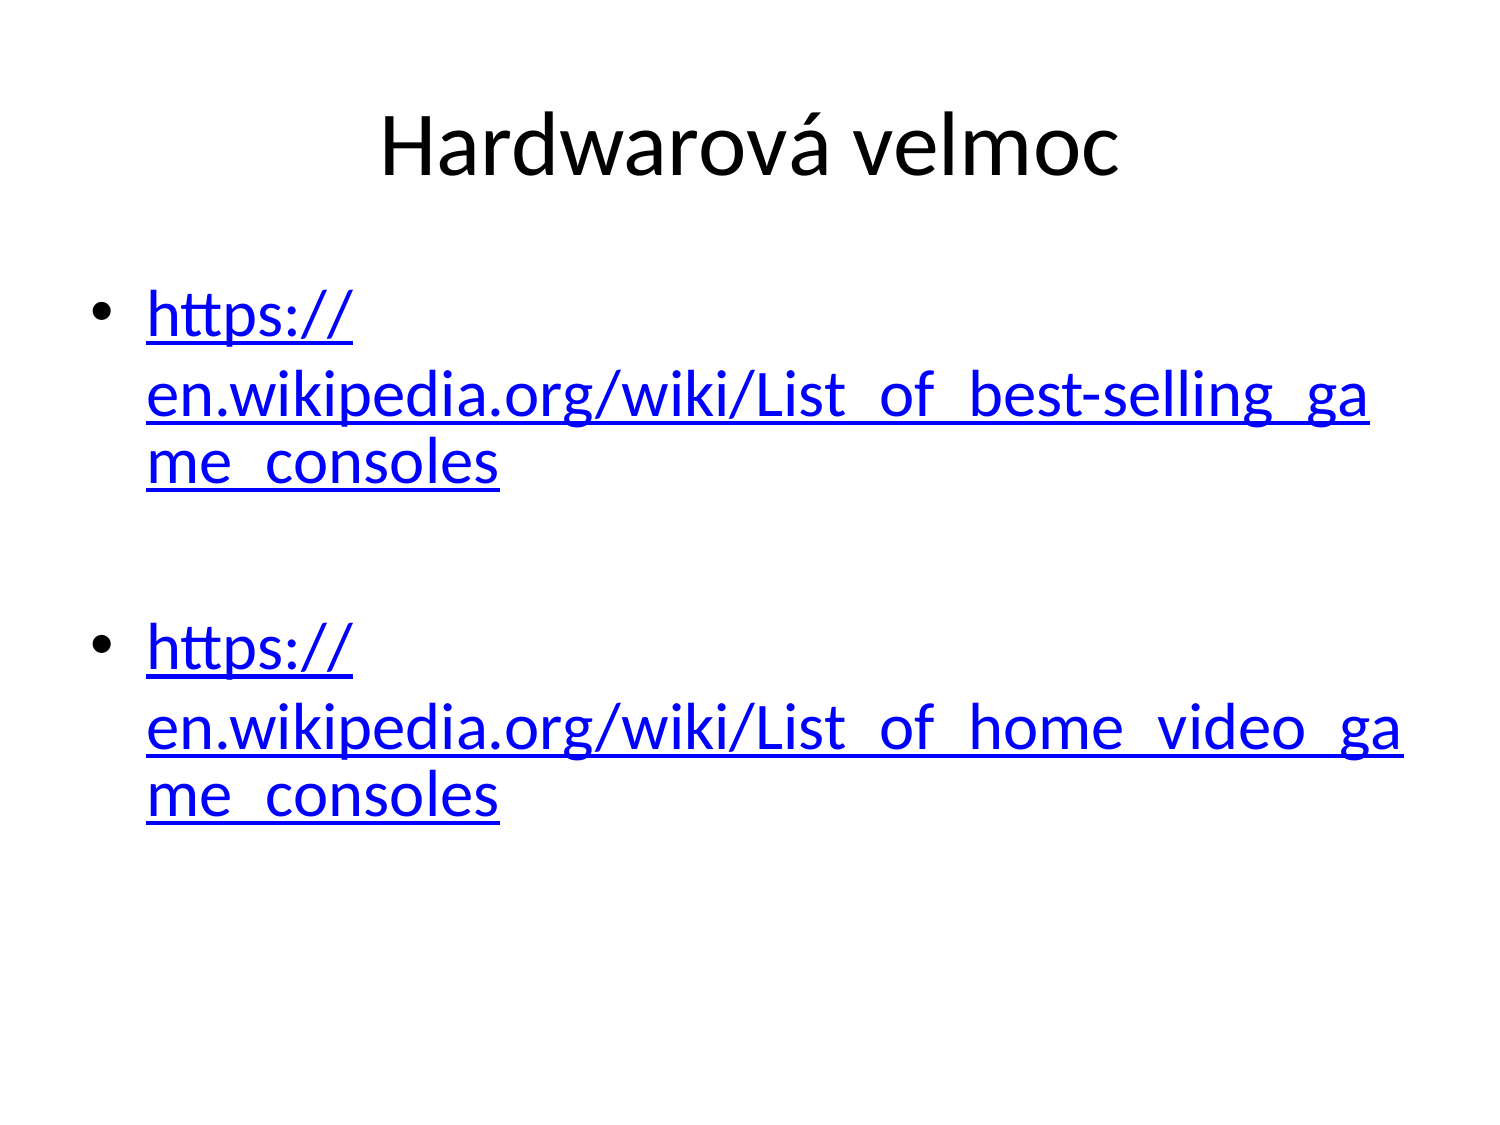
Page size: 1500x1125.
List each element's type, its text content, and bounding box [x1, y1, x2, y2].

title Hardwarová velmoc [75, 45, 1425, 233]
list https://en.wikipedia.org/wiki/List_of_best-selling_game_consoles https://en.wikipedia.org/wiki/List_of_home_video_game_consoles [75, 262, 1425, 1005]
